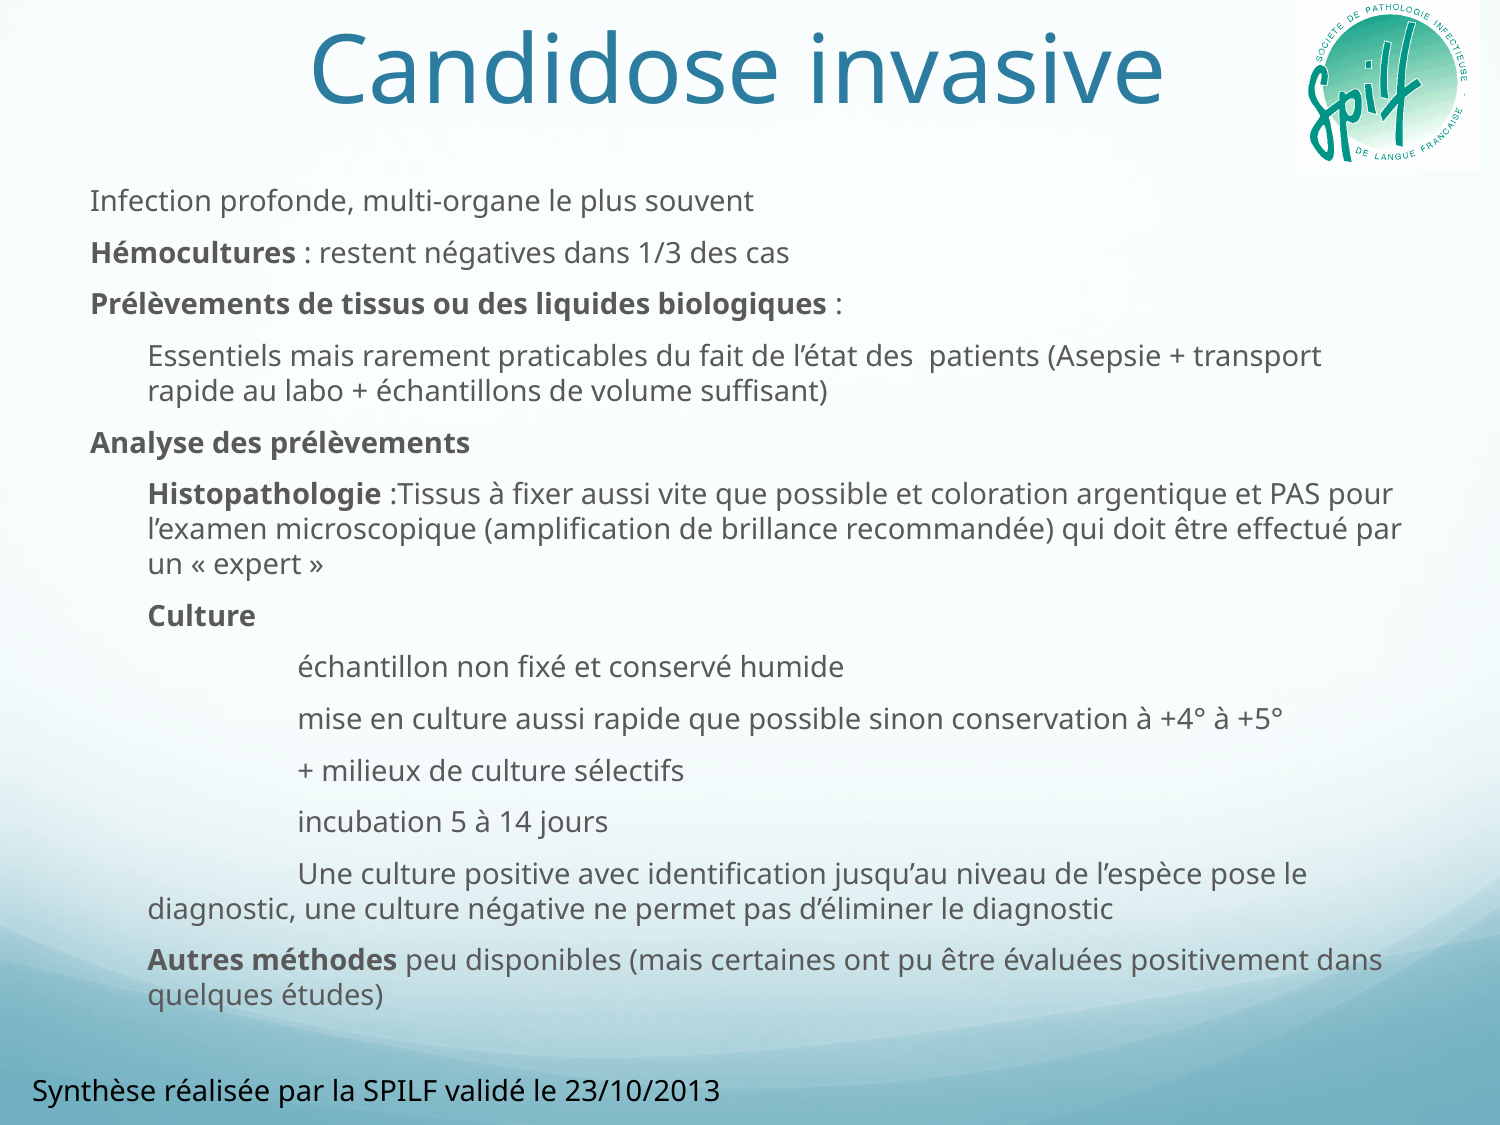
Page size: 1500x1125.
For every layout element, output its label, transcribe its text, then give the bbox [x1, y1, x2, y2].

text_box Synthèse réalisée par la SPILF validé le 23/10/2013 [17, 1064, 788, 1115]
picture [1295, 0, 1480, 171]
list Infection profonde, multi-organe le plus souvent Hémocultures : restent négatives dans 1/3 des cas Prélèvements de tissus ou des liquides biologiques : Essentiels mais rarement praticables du fait de l’état des patients (Asepsie + transport rapide au labo + échantillons de volume suffisant) Analyse des prélèvements Histopathologie :Tissus à fixer aussi vite que possible et coloration argentique et PAS pour l’examen microscopique (amplification de brillance recommandée) qui doit être effectué par un « expert » Culture échantillon non fixé et conservé humide mise en culture aussi rapide que possible sinon conservation à +4° à +5° + milieux de culture sélectifs incubation 5 à 14 jours Une culture positive avec identification jusqu’au niveau de l’espèce pose le diagnostic, une culture négative ne permet pas d’éliminer le diagnostic Autres méthodes peu disponibles (mais certaines ont pu être évaluées positivement dans quelques études) [75, 174, 1425, 1018]
title Candidose invasive [75, 0, 1425, 130]
